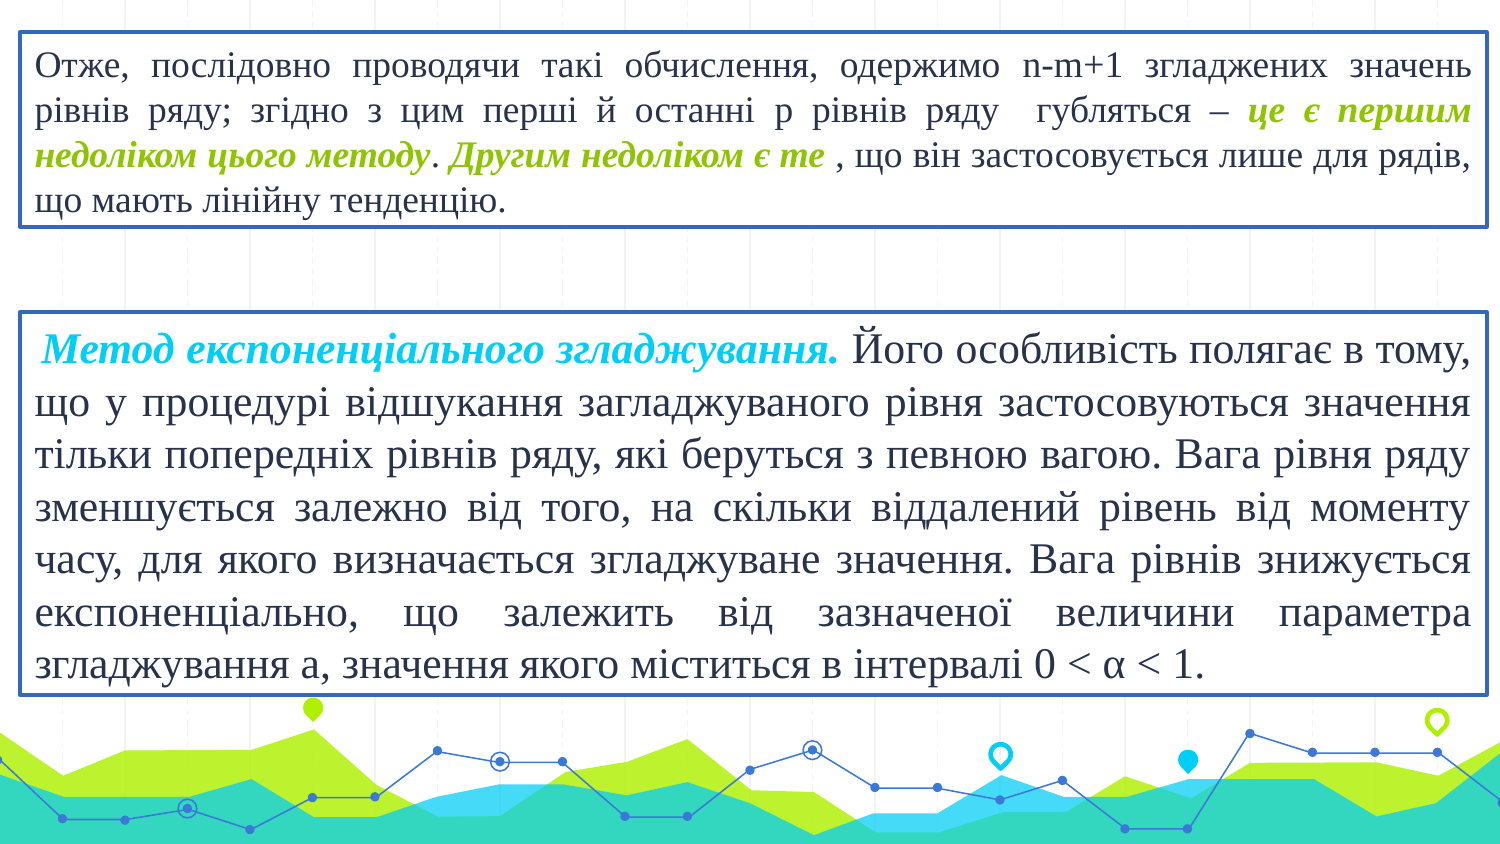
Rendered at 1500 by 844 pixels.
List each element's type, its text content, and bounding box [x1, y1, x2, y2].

text_box Метод експоненціального згладжування. Його особливість полягає в тому, що у процедурі відшукання загладжуваного рівня застосовуються значення тільки попередніх рівнів ряду, які беруться з певною вагою. Вага рівня ряду зменшується залежно від того, на скільки віддалений рівень від моменту часу, для якого визначається згладжуване значення. Вага рівнів знижується експоненціально, що залежить від зазначеної величи­ни параметра згладжування а, значення якого міститься в інтервалі 0 < α < 1. [18, 310, 1489, 697]
text_box Отже, послідовно проводячи такі обчислення, одержимо n-m+1 згладжених значень рівнів ряду; згідно з цим перші й останні p рівнів ряду губляться – це є першим недоліком цього методу. Другим недоліком є те , що він застосовується лише для рядів, що мають лінійну тенденцію. [18, 30, 1489, 229]
